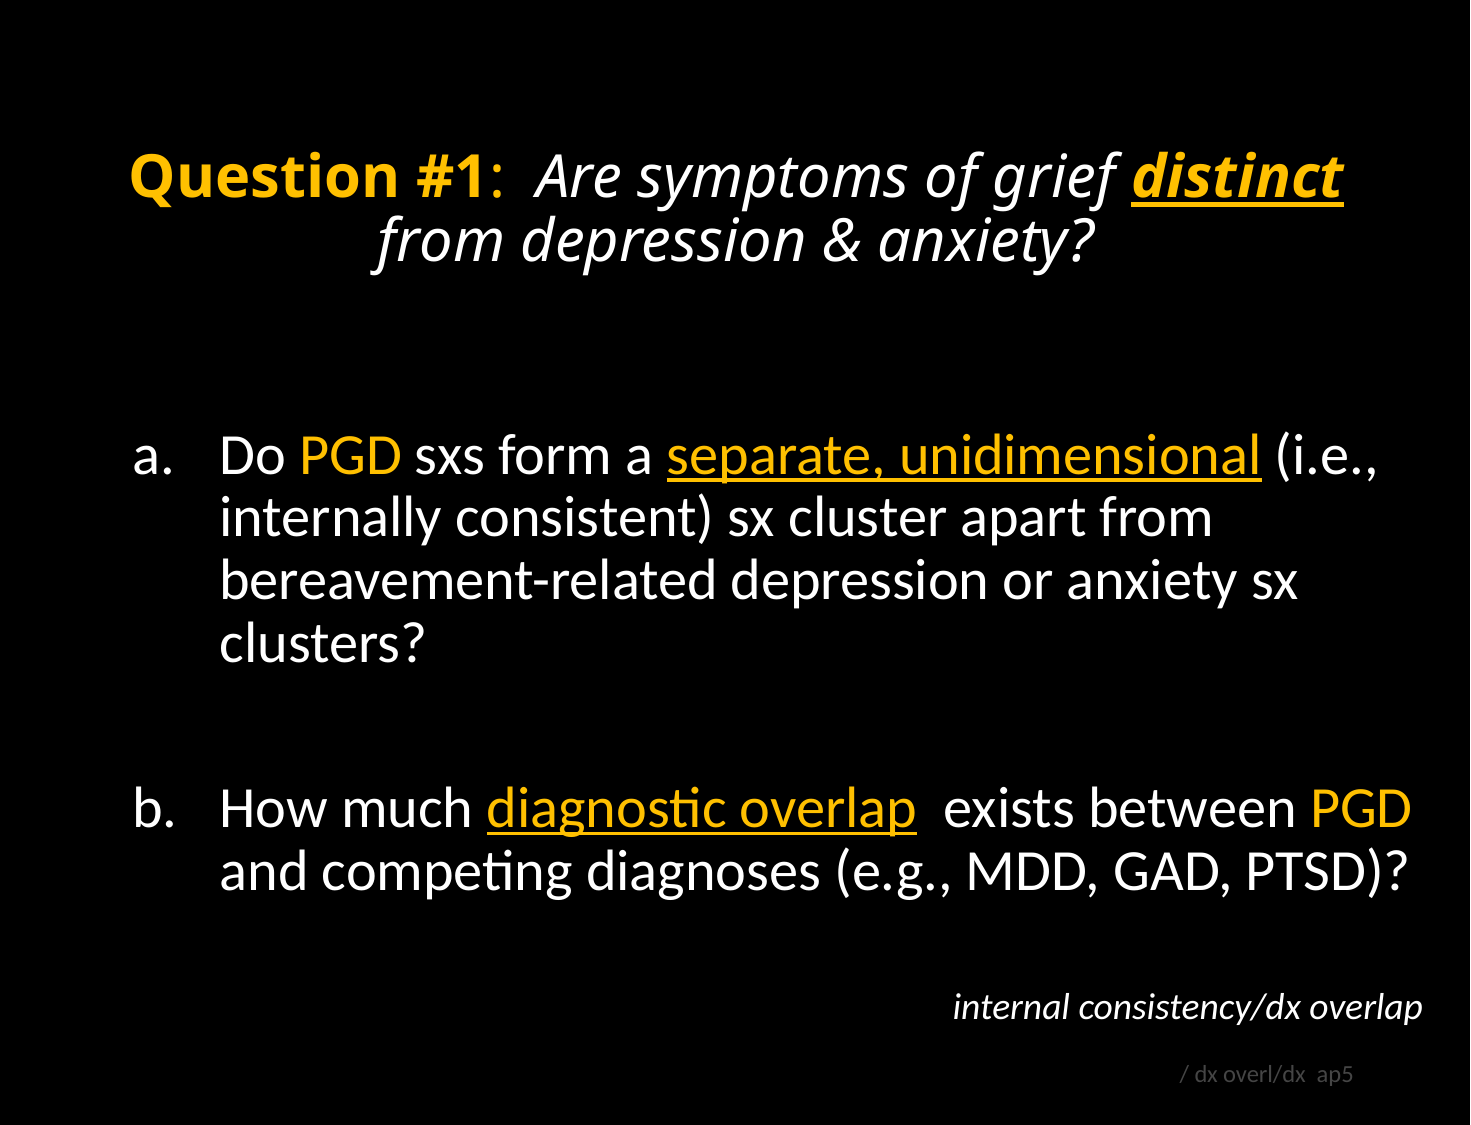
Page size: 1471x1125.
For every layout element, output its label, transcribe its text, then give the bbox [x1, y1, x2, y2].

slide_number / dx overl/dx ap5 [860, 1042, 1369, 1103]
text_box internal consistency/dx overlap [937, 974, 1439, 1035]
list Do PGD sxs form a separate, unidimensional (i.e., internally consistent) sx cluster apart from bereavement-related depression or anxiety sx clusters? How much diagnostic overlap exists between PGD and competing diagnoses (e.g., MDD, GAD, PTSD)? [42, 337, 1428, 1050]
title Question #1: Are symptoms of grief distinct from depression & anxiety? [102, 137, 1371, 355]
